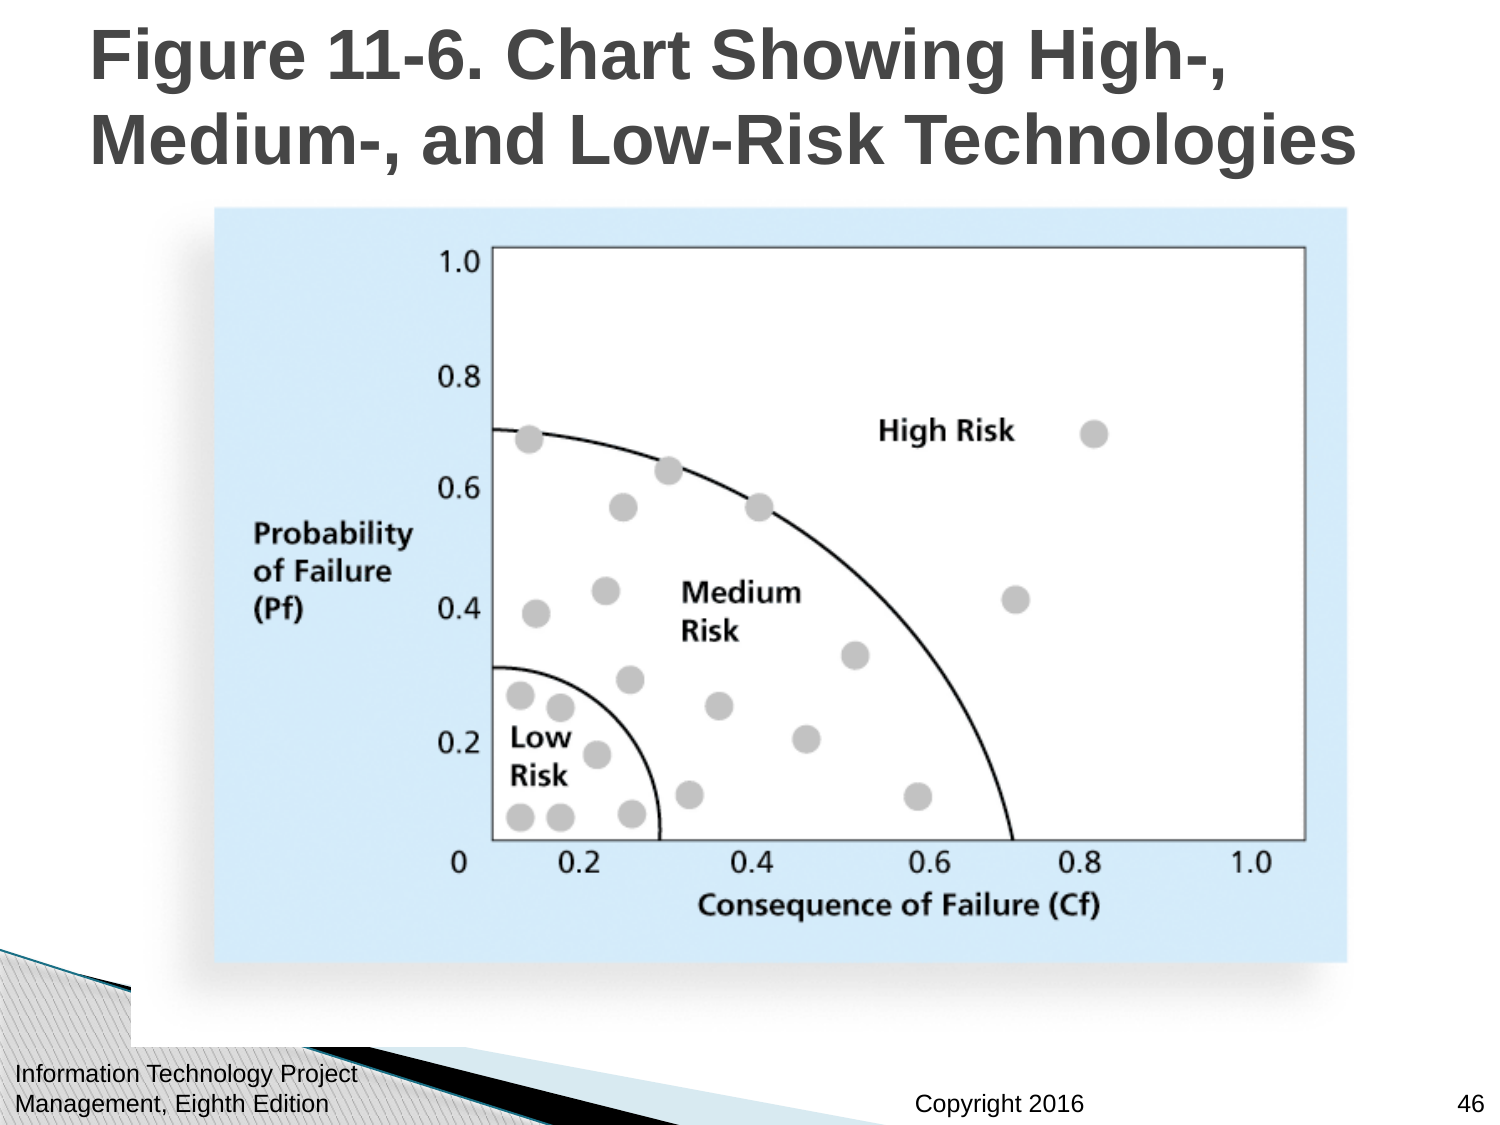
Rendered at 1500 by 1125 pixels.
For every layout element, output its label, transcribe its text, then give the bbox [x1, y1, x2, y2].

footer Information Technology Project Management, Eighth Edition [0, 1065, 425, 1125]
slide_number 46 [1408, 1065, 1500, 1125]
picture [131, 187, 1369, 1048]
title Figure 11-6. Chart Showing High-, Medium-, and Low-Risk Technologies [75, 0, 1425, 188]
